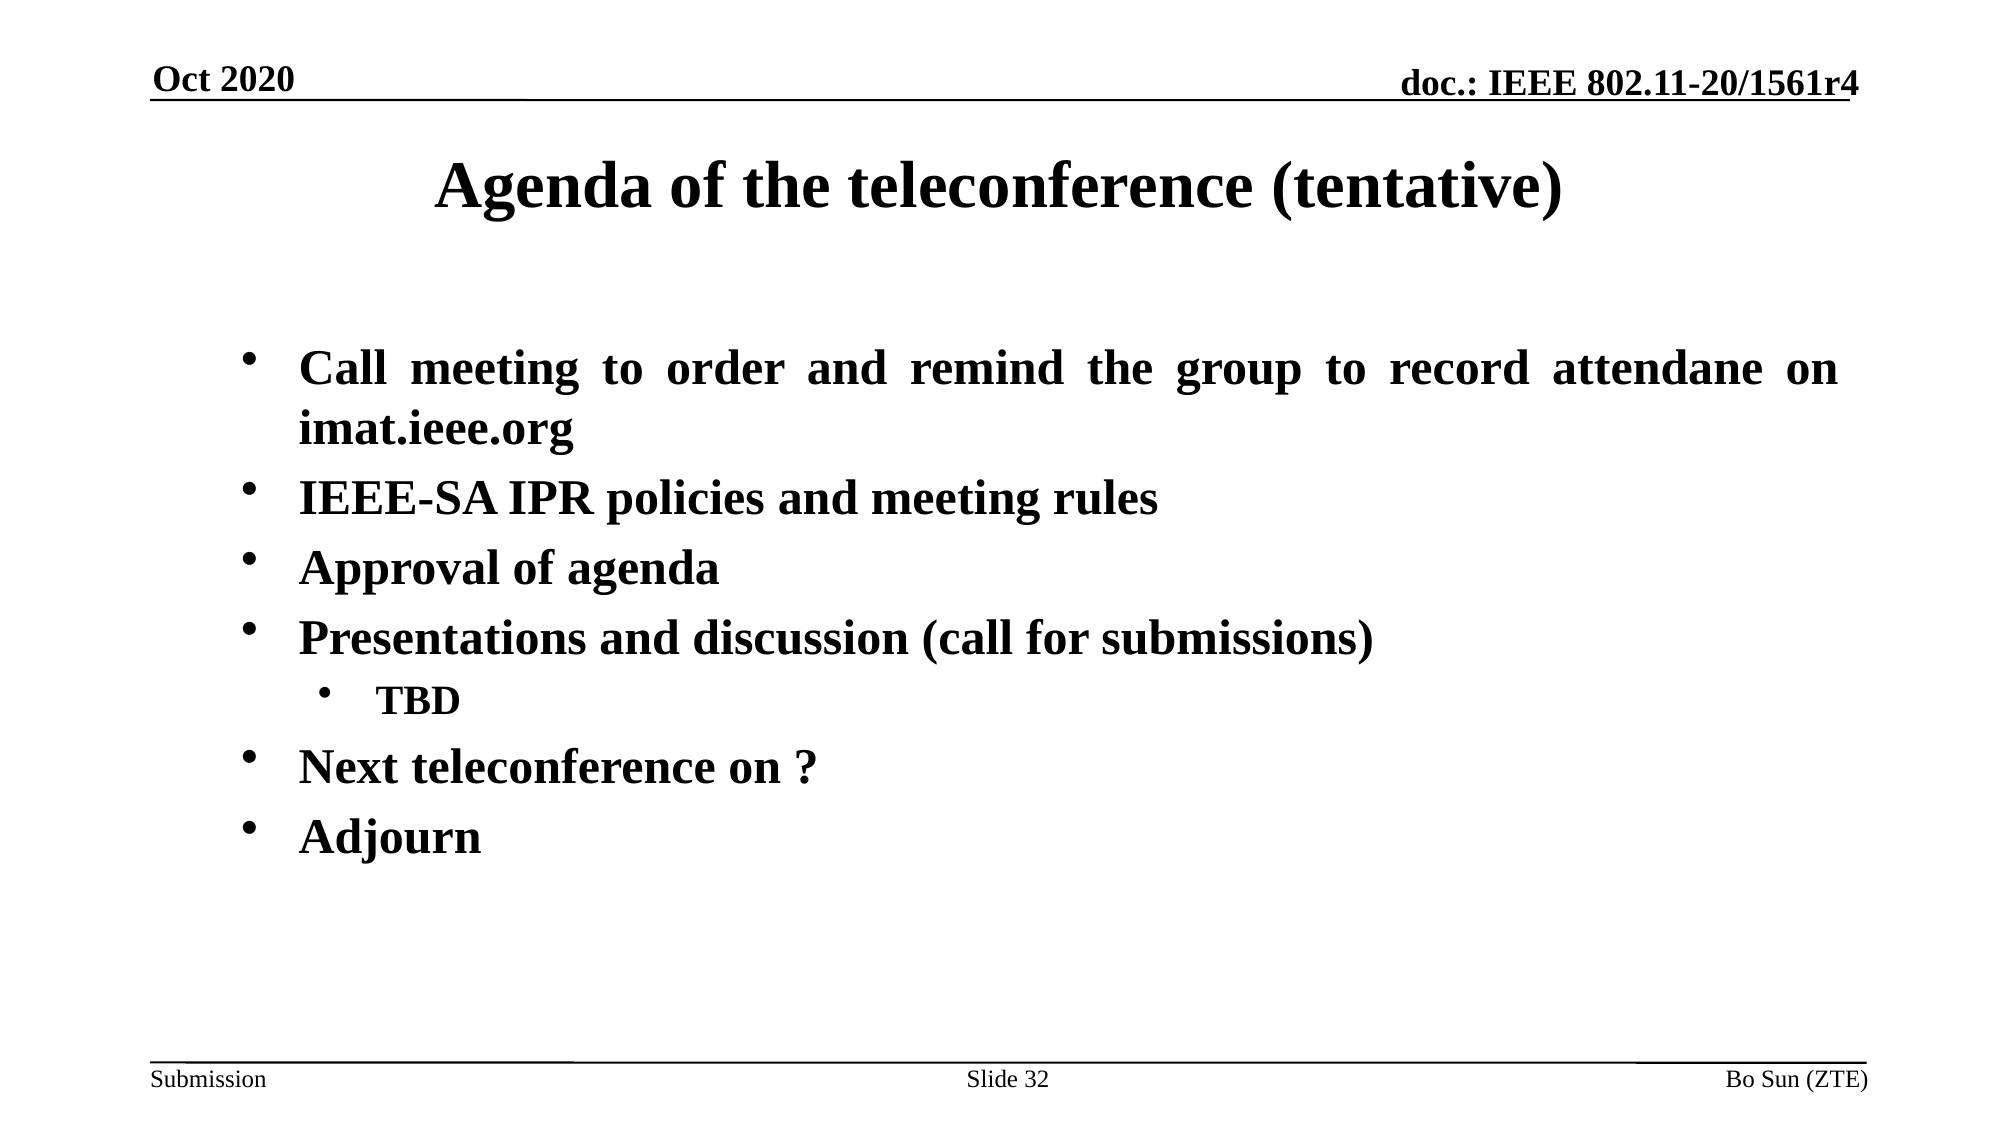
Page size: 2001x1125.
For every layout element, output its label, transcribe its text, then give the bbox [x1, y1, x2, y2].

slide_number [152, 54, 563, 100]
text_box Agenda of the teleconference (tentative) [362, 99, 1638, 262]
footer Bo Sun (ZTE) [1171, 1061, 1869, 1093]
slide_number Slide 32 [949, 1061, 1067, 1123]
text_box Call meeting to order and remind the group to record attendane on imat.ieee.org IEEE-SA IPR policies and meeting rules Approval of agenda Presentations and discussion (call for submissions) TBD Next teleconference on ? Adjourn [225, 327, 1855, 1049]
